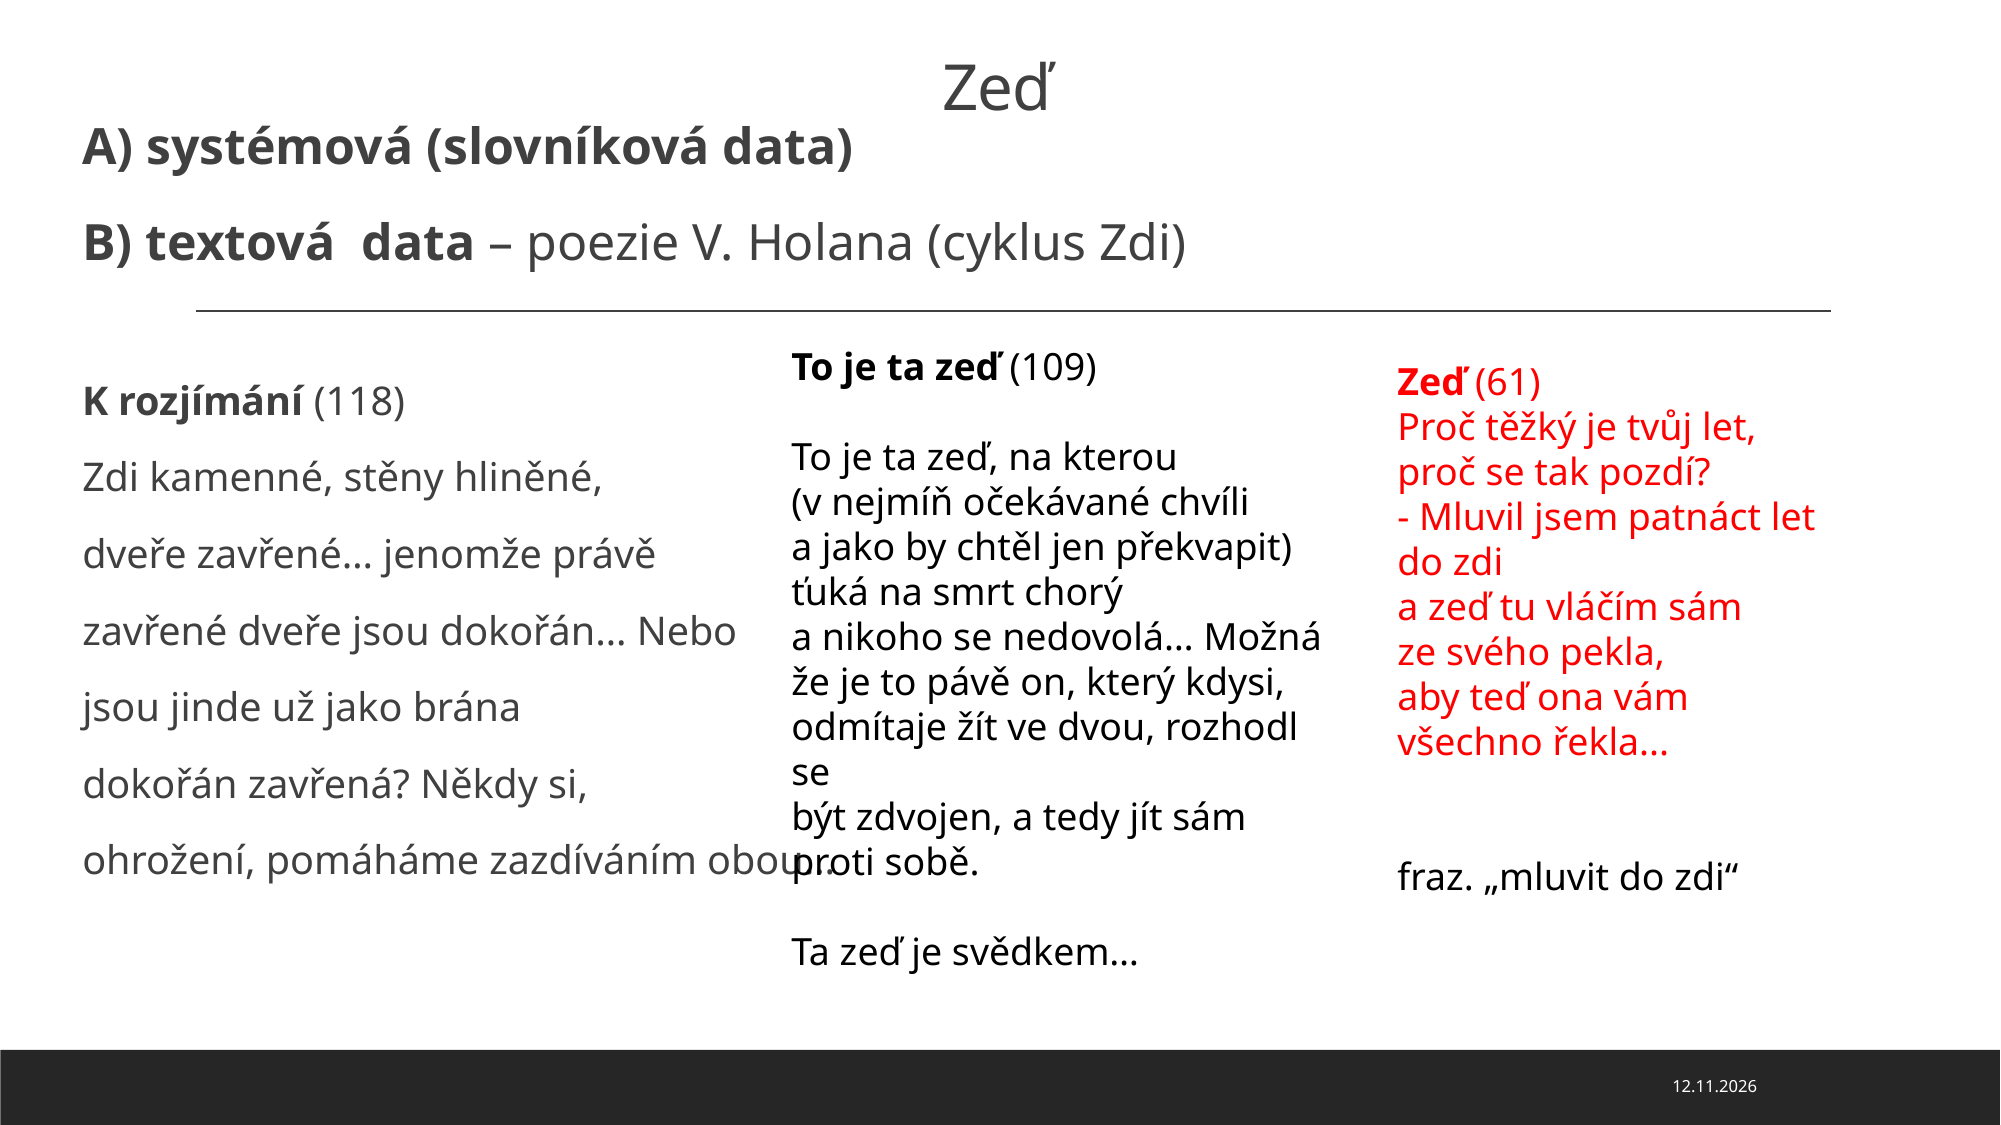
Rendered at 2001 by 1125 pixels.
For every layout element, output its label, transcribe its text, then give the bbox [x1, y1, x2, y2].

title Zeď [180, 47, 1830, 101]
text_box To je ta zeď (109) To je ta zeď, na kterou (v nejmíň očekávané chvíli a jako by chtěl jen překvapit) ťuká na smrt chorý a nikoho se nedovolá… Možná že je to pávě on, který kdysi, odmítaje žít ve dvou, rozhodl se být zdvojen, a tedy jít sám proti sobě. Ta zeď je svědkem… [776, 335, 1338, 981]
list A) systémová (slovníková data) B) textová data – poezie V. Holana (cyklus Zdi) K rozjímání (118) Zdi kamenné, stěny hliněné, dveře zavřené… jenomže právě zavřené dveře jsou dokořán… Nebo jsou jinde už jako brána dokořán zavřená? Někdy si, ohrožení, pomáháme zazdíváním obou… [67, 101, 1891, 963]
text_box Zeď (61) Proč těžký je tvůj let, proč se tak pozdí? - Mluvil jsem patnáct let do zdi a zeď tu vláčím sám ze svého pekla, aby teď ona vám všechno řekla... fraz. „mluvit do zdi“ [1382, 350, 2000, 906]
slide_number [1348, 1057, 1773, 1118]
